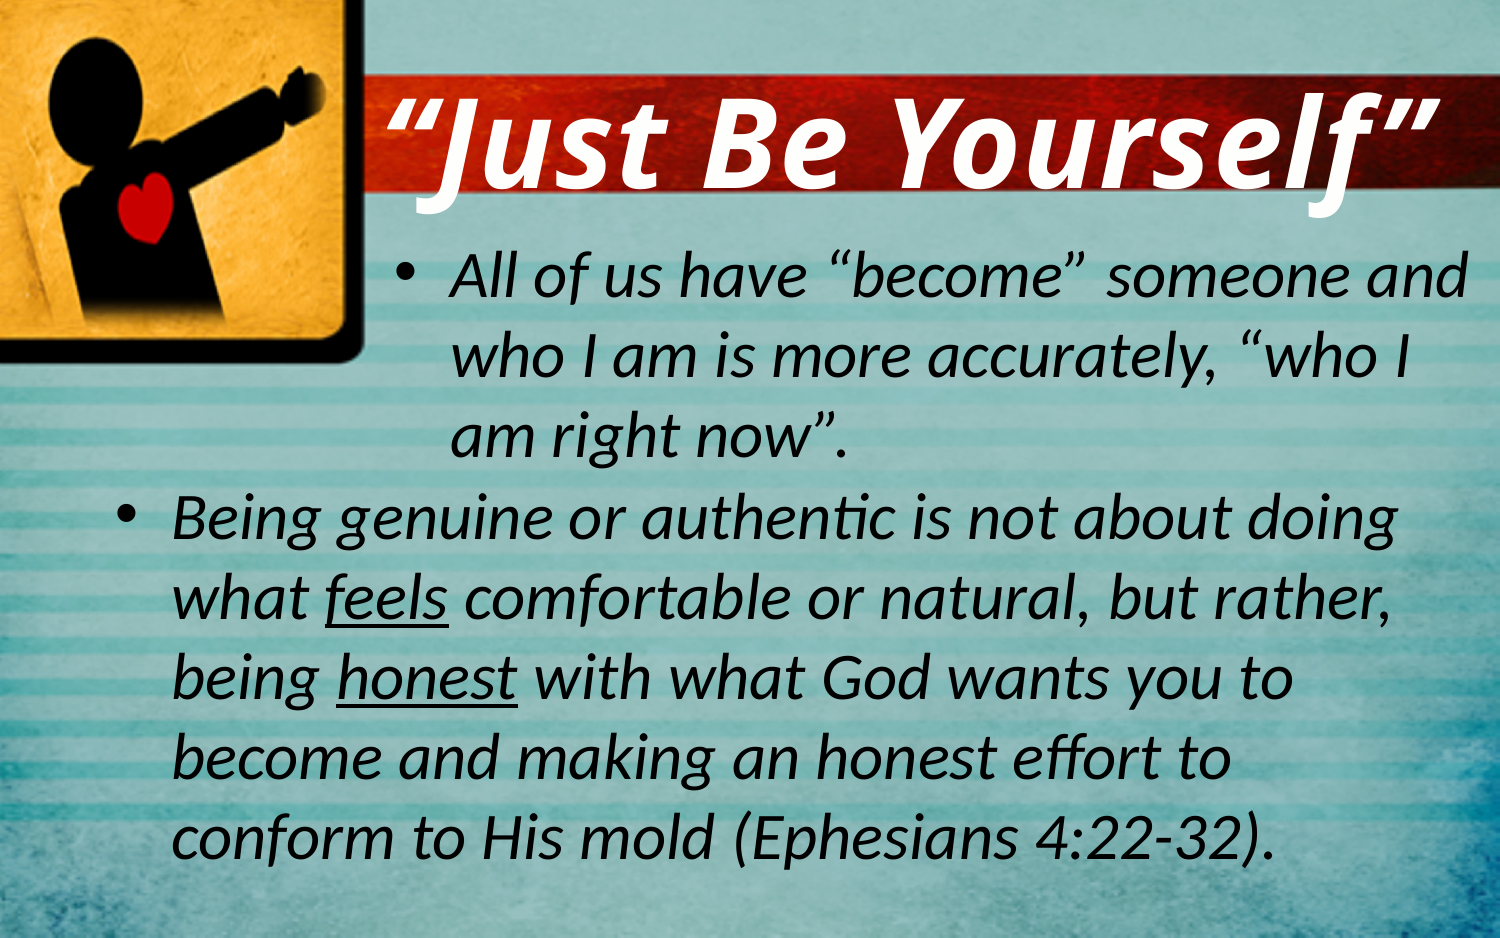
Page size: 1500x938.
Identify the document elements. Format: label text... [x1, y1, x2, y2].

text_box Being genuine or authentic is not about doing what feels comfortable or natural, but rather, being honest with what God wants you to become and making an honest effort to conform to His mold (Ephesians 4:22-32). [99, 464, 1463, 938]
picture [0, 0, 1500, 938]
text_box “Just Be Yourself” [318, 56, 1496, 221]
list All of us have “become” someone and who I am is more accurately, “who I am right now”. [378, 222, 1500, 938]
